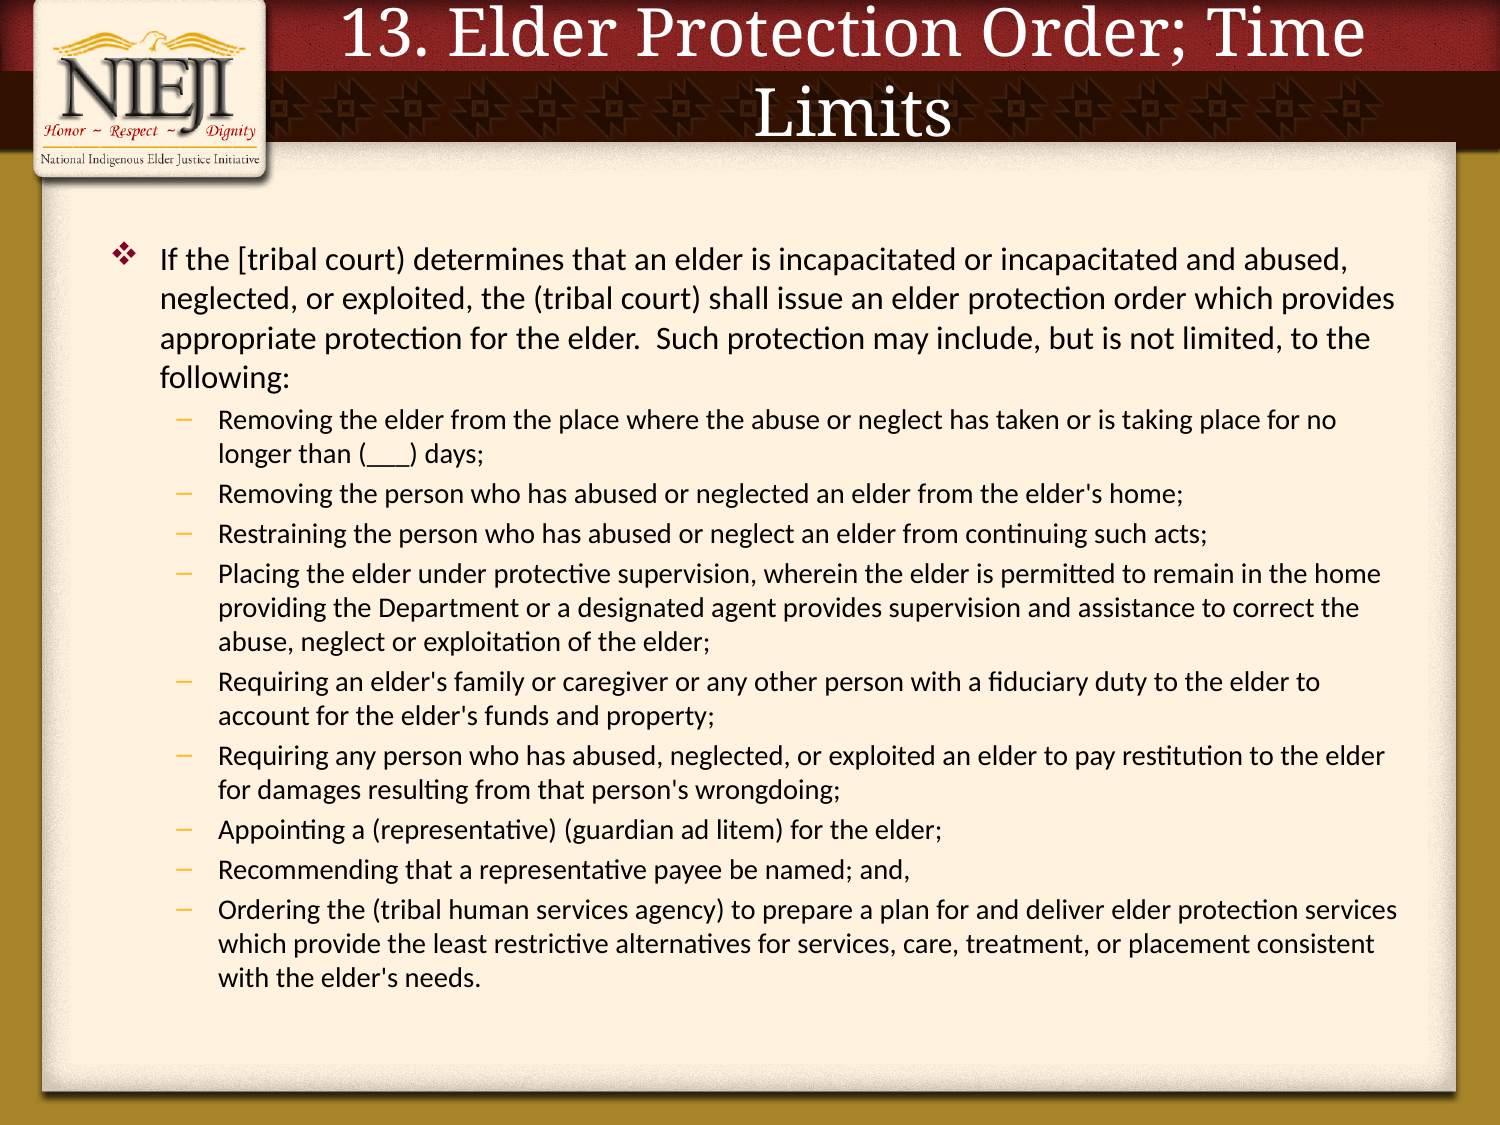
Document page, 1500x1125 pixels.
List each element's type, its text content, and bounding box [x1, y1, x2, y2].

list If the [tribal court) determines that an elder is incapacitated or incapacitated and abused, neglected, or exploited, the (tribal court) shall issue an elder protection order which provides appropriate protection for the elder. Such protection may include, but is not limited, to the following: Removing the elder from the place where the abuse or neglect has taken or is taking place for no longer than (___) days; Removing the person who has abused or neglected an elder from the elder's home; Restraining the person who has abused or neglect an elder from continuing such acts; Placing the elder under protective supervision, wherein the elder is permitted to remain in the home providing the Department or a designated agent provides supervision and assistance to correct the abuse, neglect or exploitation of the elder; Requiring an elder's family or caregiver or any other person with a fiduciary duty to the elder to account for the elder's funds and property; Requiring any person who has abused, neglected, or exploited an elder to pay restitution to the elder for damages resulting from that person's wrongdoing; Appointing a (representative) (guardian ad litem) for the elder; Recommending that a representative payee be named; and, Ordering the (tribal human services agency) to prepare a plan for and deliver elder protection services which provide the least restrictive alternatives for services, care, treatment, or placement consistent with the elder's needs. [94, 230, 1425, 1005]
picture [0, 0, 1500, 1125]
title 13. Elder Protection Order; Time Limits [282, 0, 1425, 164]
